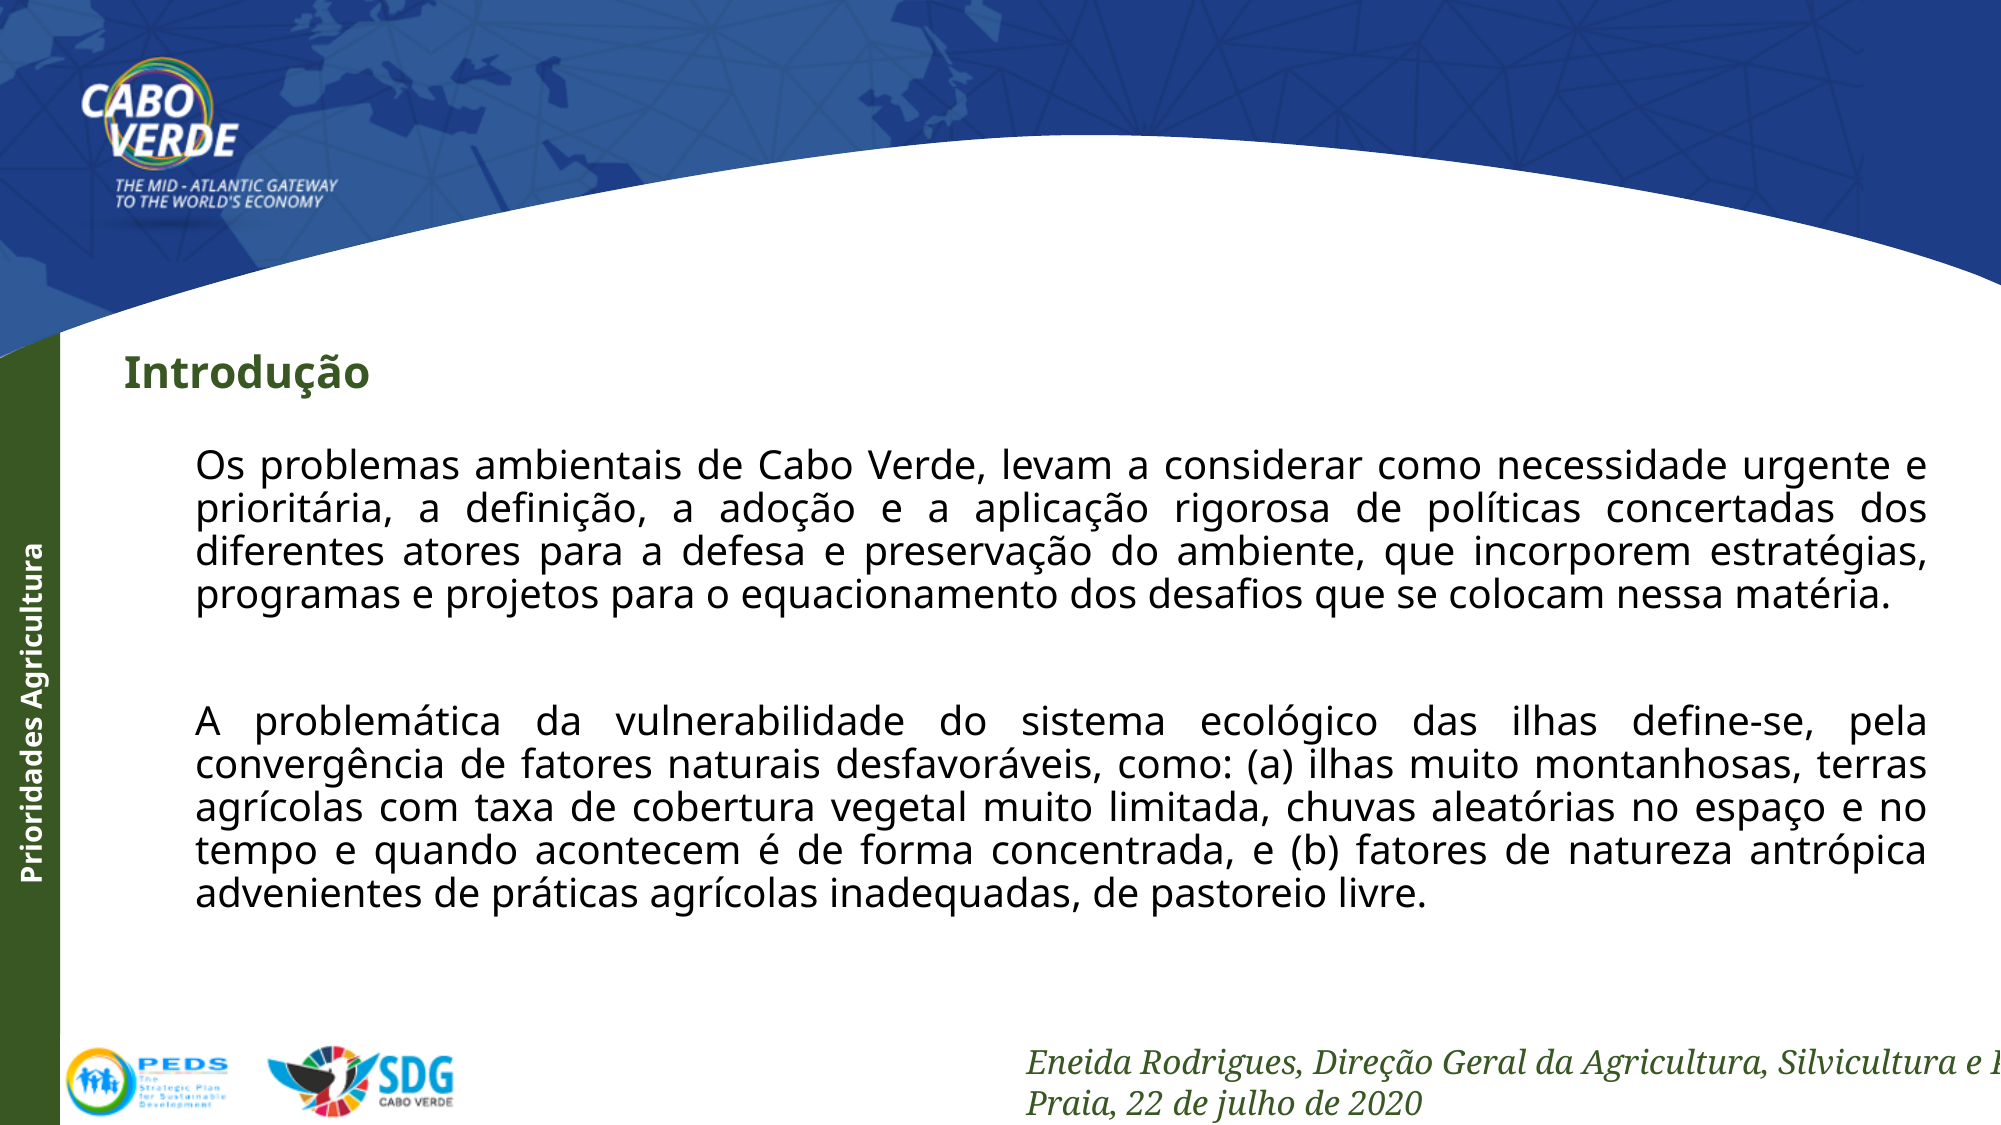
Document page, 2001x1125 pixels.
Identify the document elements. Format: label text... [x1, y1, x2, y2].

text_box Eneida Rodrigues, Direção Geral da Agricultura, Silvicultura e Pecuária Praia, 22 de julho de 2020 [1011, 1034, 2000, 1125]
picture [60, 1035, 466, 1125]
text_box Os problemas ambientais de Cabo Verde, levam a considerar como necessidade urgente e prioritária, a definição, a adoção e a aplicação rigorosa de políticas concertadas dos diferentes atores para a defesa e preservação do ambiente, que incorporem estratégias, programas e projetos para o equacionamento dos desafios que se colocam nessa matéria. A problemática da vulnerabilidade do sistema ecológico das ilhas define-se, pela convergência de fatores naturais desfavoráveis, como: (a) ilhas muito montanhosas, terras agrícolas com taxa de cobertura vegetal muito limitada, chuvas aleatórias no espaço e no tempo e quando acontecem é de forma concentrada, e (b) fatores de natureza antrópica advenientes de práticas agrícolas inadequadas, de pastoreio livre. [180, 437, 1946, 958]
text_box Introdução [109, 359, 416, 407]
text_box Prioridades Agricultura [0, 359, 61, 1125]
picture [0, 0, 2001, 359]
